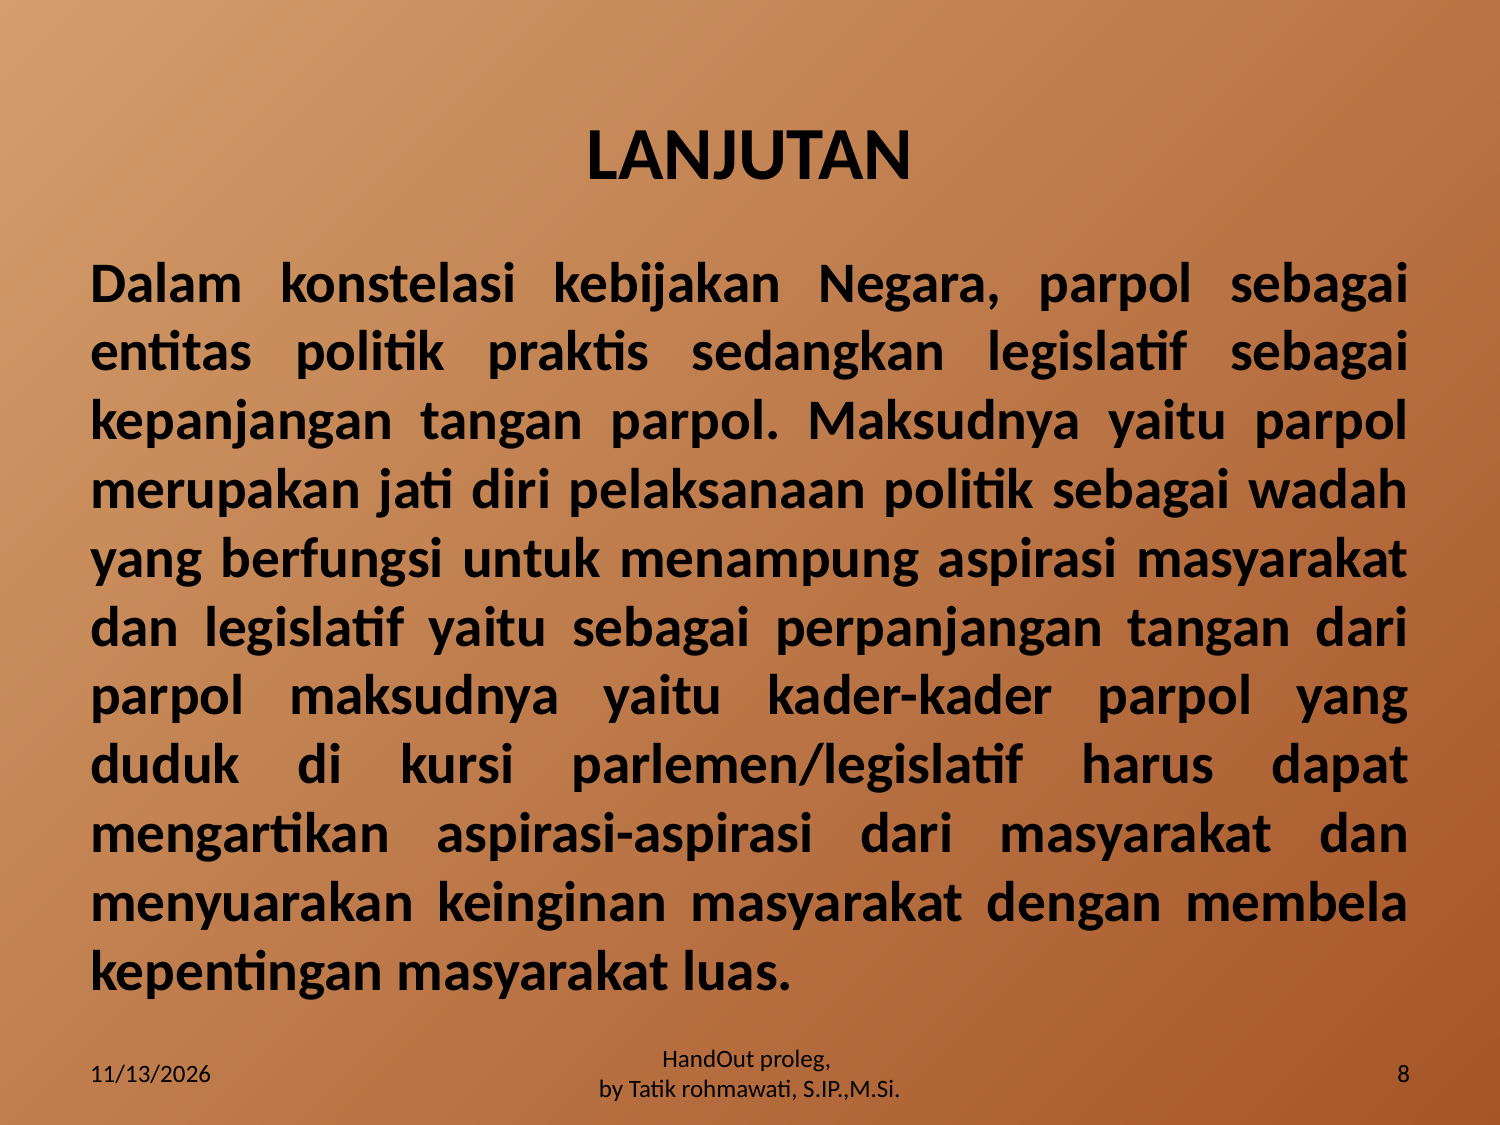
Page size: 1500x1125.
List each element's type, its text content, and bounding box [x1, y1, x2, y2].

subtitle Dalam konstelasi kebijakan Negara, parpol sebagai entitas politik praktis sedangkan legislatif sebagai kepanjangan tangan parpol. Maksudnya yaitu parpol merupakan jati diri pelaksanaan politik sebagai wadah yang berfungsi untuk menampung aspirasi masyarakat dan legislatif yaitu sebagai perpanjangan tangan dari parpol maksudnya yaitu kader-kader parpol yang duduk di kursi parlemen/legislatif harus dapat mengartikan aspirasi-aspirasi dari masyarakat dan menyuarakan keinginan masyarakat dengan membela kepentingan masyarakat luas. [75, 237, 1425, 1025]
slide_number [75, 1042, 425, 1103]
footer HandOut proleg, by Tatik rohmawati, S.IP.,M.Si. [512, 1042, 988, 1103]
title LANJUTAN [112, 74, 1388, 225]
slide_number 8 [1074, 1042, 1425, 1103]
